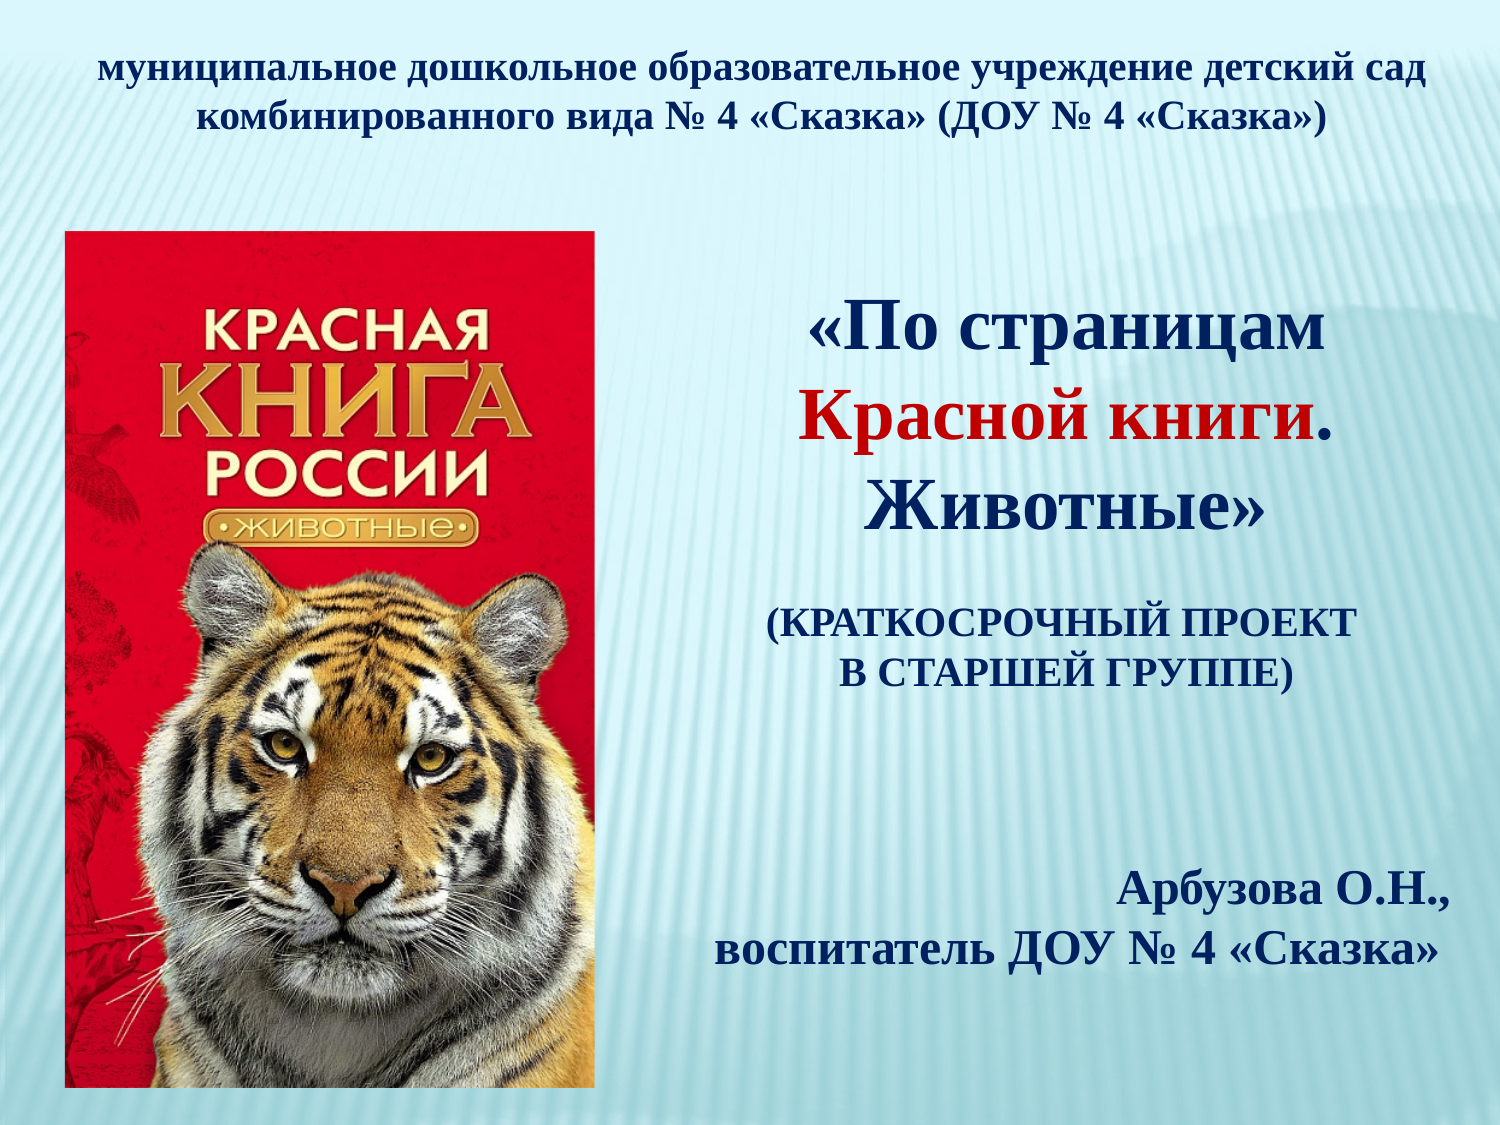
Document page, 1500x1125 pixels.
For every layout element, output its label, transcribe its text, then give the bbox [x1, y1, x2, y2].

text_box «По страницам Красной книги. Животные» (КРАТКОСРОЧНЫЙ ПРОЕКТ В СТАРШЕЙ ГРУППЕ) Арбузова О.Н., воспитатель ДОУ № 4 «Сказка» [667, 267, 1466, 1052]
text_box муниципальное дошкольное образовательное учреждение детский сад комбинированного вида № 4 «Сказка» (ДОУ № 4 «Сказка») [53, 30, 1471, 146]
picture [64, 231, 596, 1088]
